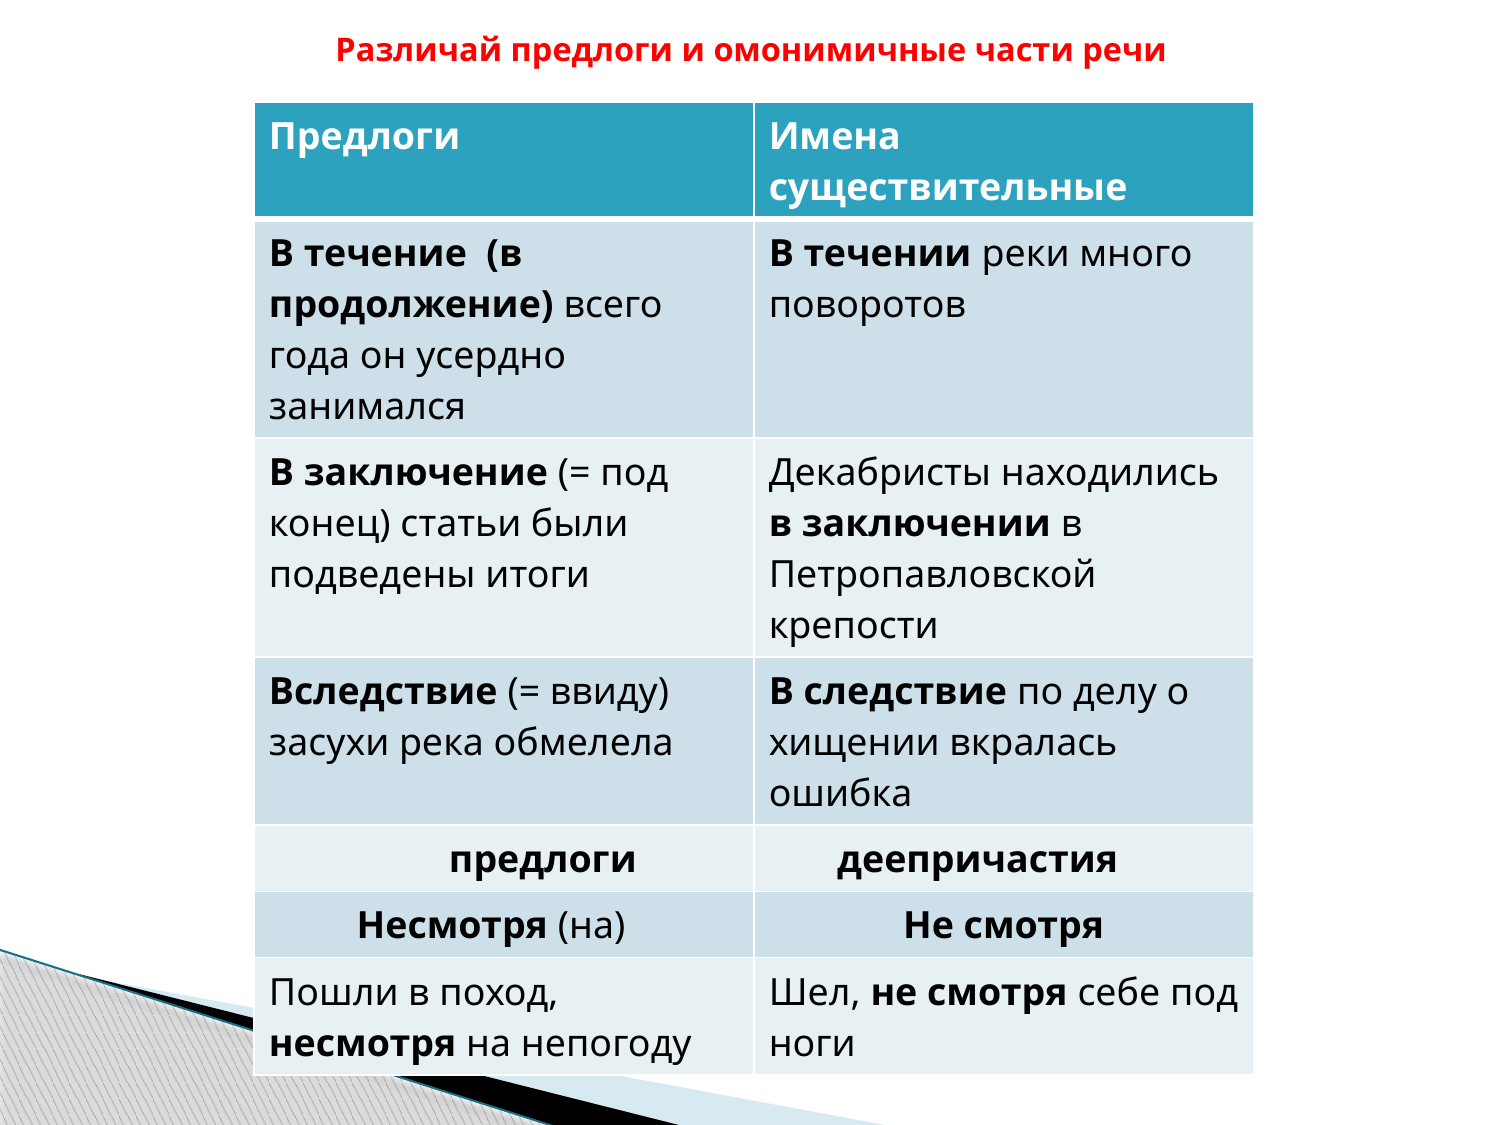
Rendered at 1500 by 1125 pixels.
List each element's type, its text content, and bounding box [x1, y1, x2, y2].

table_cell Декабристы находились в заключении в Петропавловской крепости [755, 439, 1253, 656]
table_cell Шел, не смотря себе под ноги [755, 958, 1253, 1074]
table_header Предлоги [255, 103, 753, 216]
table_cell предлоги [255, 826, 753, 891]
table_cell В следствие по делу о хищении вкралась ошибка [755, 658, 1253, 824]
table_cell Вследствие (= ввиду) засухи река обмелела [255, 658, 753, 824]
table_cell В течении реки много поворотов [755, 222, 1253, 437]
table_cell Пошли в поход, несмотря на непогоду [255, 958, 753, 1074]
table_cell Несмотря (на) [255, 892, 753, 957]
table_cell В заключение (= под конец) статьи были подведены итоги [255, 439, 753, 656]
title Различай предлоги и омонимичные части речи [76, 19, 1427, 79]
table_header Имена существительные [755, 103, 1253, 216]
table_cell Не смотря [755, 892, 1253, 957]
table_cell В течение (в продолжение) всего года он усердно занимался [255, 222, 753, 437]
table_cell деепричастия [755, 826, 1253, 891]
